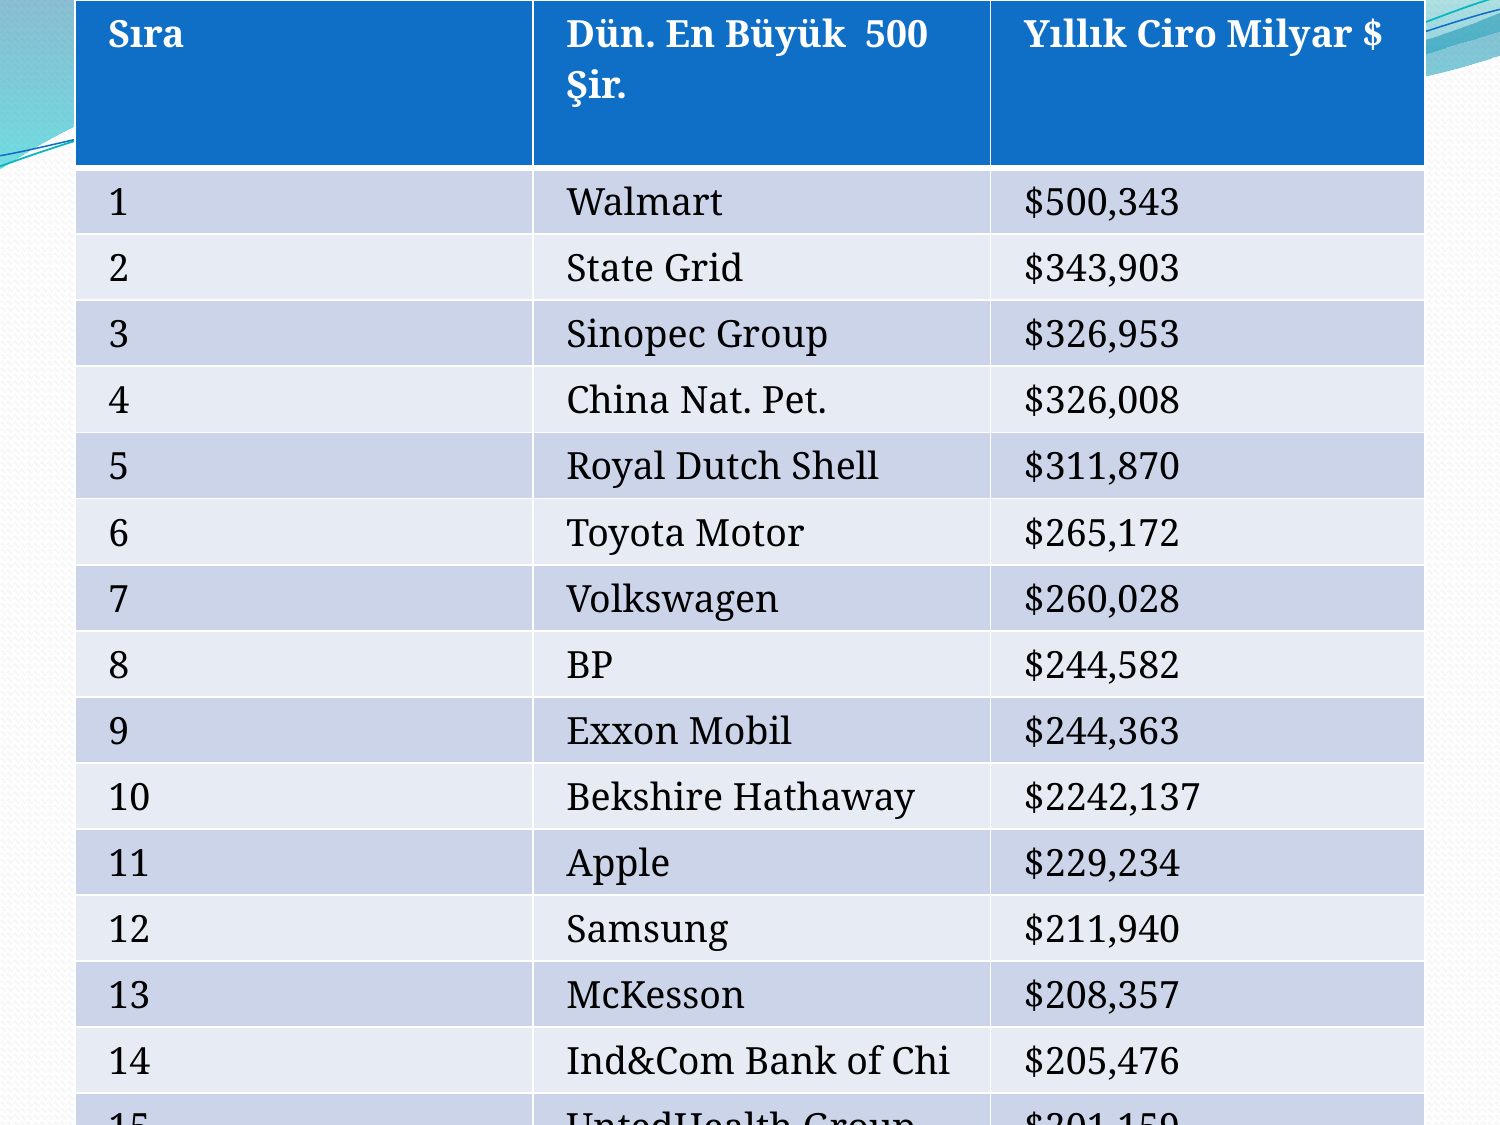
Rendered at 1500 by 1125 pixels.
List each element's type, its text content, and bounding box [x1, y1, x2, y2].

table_cell Walmart [534, 171, 990, 233]
table_cell $265,172 [991, 499, 1424, 564]
table_cell $343,903 [991, 235, 1424, 299]
table_cell $326,008 [991, 367, 1424, 432]
table_header Yıllık Ciro Milyar $ [991, 1, 1424, 165]
table_cell McKesson [534, 962, 990, 1026]
table_cell Toyota Motor [534, 499, 990, 564]
table_cell Royal Dutch Shell [534, 433, 990, 498]
table_cell 1 [76, 171, 532, 233]
table_cell 12 [76, 896, 532, 960]
table_cell 10 [76, 764, 532, 828]
table_cell $311,870 [991, 433, 1424, 498]
table_cell 4 [76, 367, 532, 432]
table_cell $211,940 [991, 896, 1424, 960]
table_cell $205,476 [991, 1028, 1424, 1092]
table_cell $208,357 [991, 962, 1424, 1026]
table_cell Exxon Mobil [534, 698, 990, 762]
table_cell Apple [534, 830, 990, 894]
table_cell $500,343 [991, 171, 1424, 233]
table_cell 5 [76, 433, 532, 498]
table_cell China Nat. Pet. [534, 367, 990, 432]
table_cell State Grid [534, 235, 990, 299]
table_cell $244,582 [991, 632, 1424, 696]
table_cell Samsung [534, 896, 990, 960]
table_cell 3 [76, 301, 532, 365]
table_cell Sinopec Group [534, 301, 990, 365]
table_cell 7 [76, 566, 532, 630]
table_cell 9 [76, 698, 532, 762]
table_cell $2242,137 [991, 764, 1424, 828]
table_cell $229,234 [991, 830, 1424, 894]
table_cell Ind&Com Bank of Chi [534, 1028, 990, 1092]
table_cell $244,363 [991, 698, 1424, 762]
table_cell 6 [76, 499, 532, 564]
table_cell $201,159 [991, 1094, 1424, 1125]
table_cell 13 [76, 962, 532, 1026]
table_header Sıra [76, 1, 532, 165]
table_cell Volkswagen [534, 566, 990, 630]
table_header Dün. En Büyük 500 Şir. [534, 1, 990, 165]
table_cell $260,028 [991, 566, 1424, 630]
table_cell Bekshire Hathaway [534, 764, 990, 828]
table_cell 11 [76, 830, 532, 894]
table_cell BP [534, 632, 990, 696]
table_cell 8 [76, 632, 532, 696]
table_cell $326,953 [991, 301, 1424, 365]
table_cell 14 [76, 1028, 532, 1092]
table_cell UntedHealth Group [534, 1094, 990, 1125]
table_cell 15 [76, 1094, 532, 1125]
table_cell 2 [76, 235, 532, 299]
